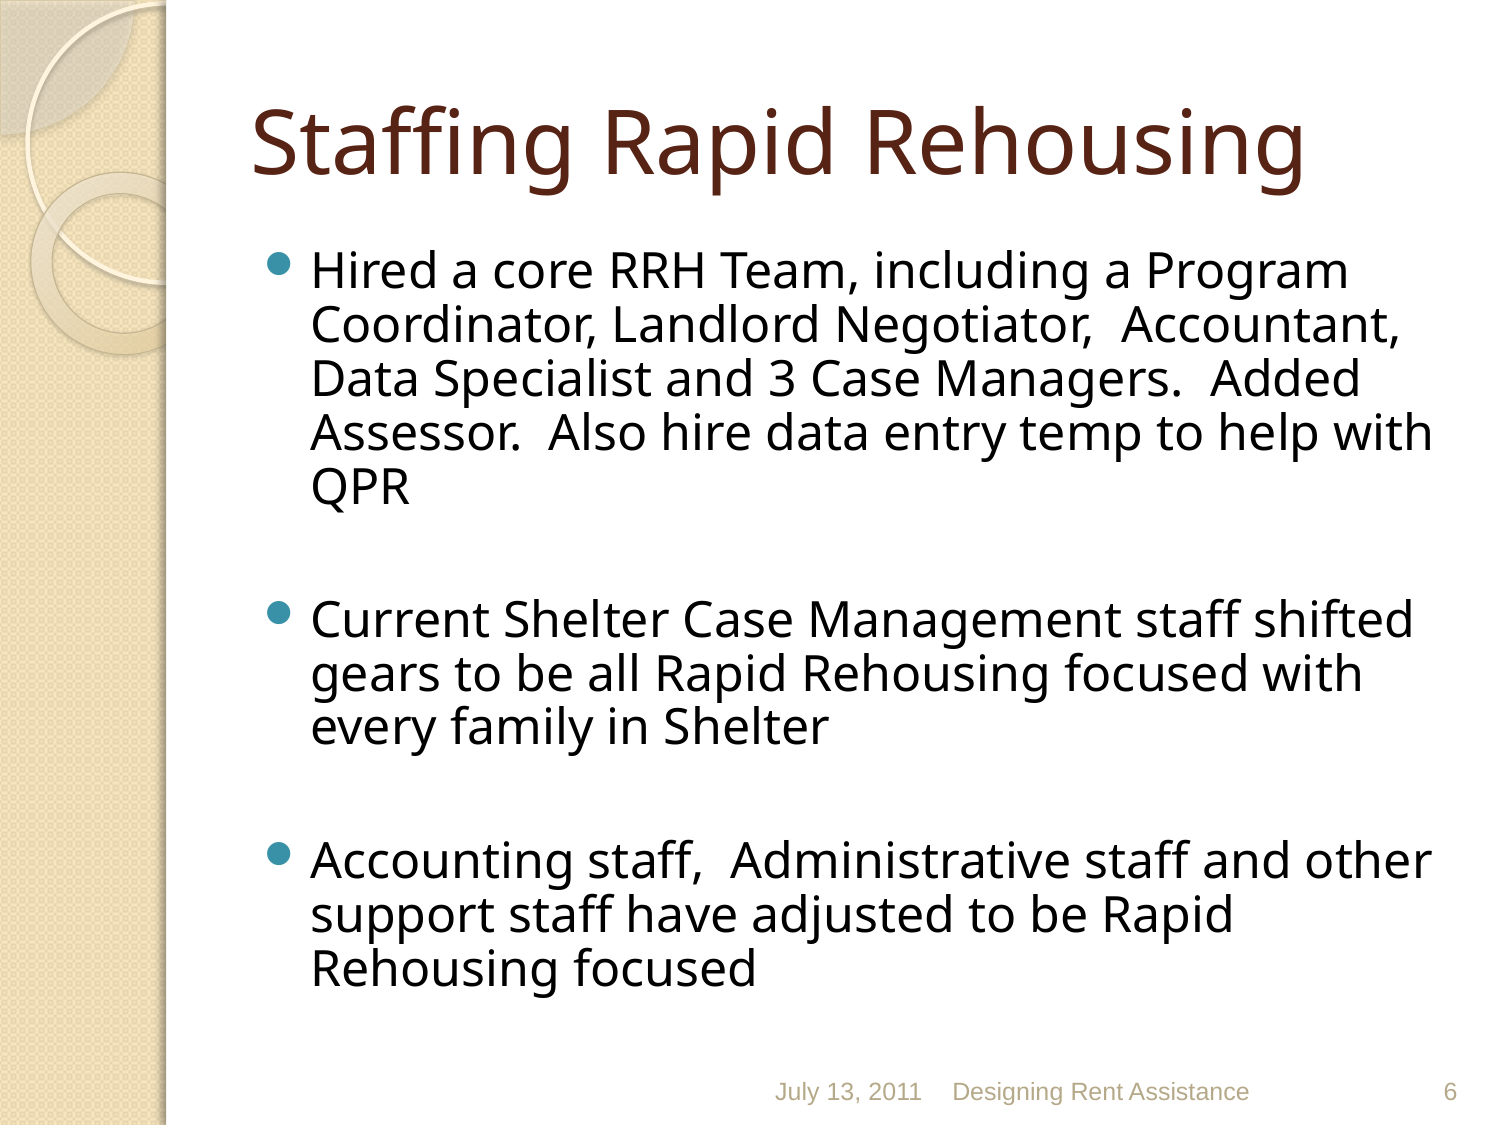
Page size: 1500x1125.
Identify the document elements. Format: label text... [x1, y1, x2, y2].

title Staffing Rapid Rehousing [235, 45, 1466, 233]
list Hired a core RRH Team, including a Program Coordinator, Landlord Negotiator, Accountant, Data Specialist and 3 Case Managers. Added Assessor. Also hire data entry temp to help with QPR Current Shelter Case Management staff shifted gears to be all Rapid Rehousing focused with every family in Shelter Accounting staff, Administrative staff and other support staff have adjusted to be Rapid Rehousing focused [235, 237, 1466, 1026]
slide_number 6 [1413, 1034, 1488, 1113]
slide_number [587, 1034, 937, 1113]
footer Designing Rent Assistance [937, 1034, 1413, 1113]
